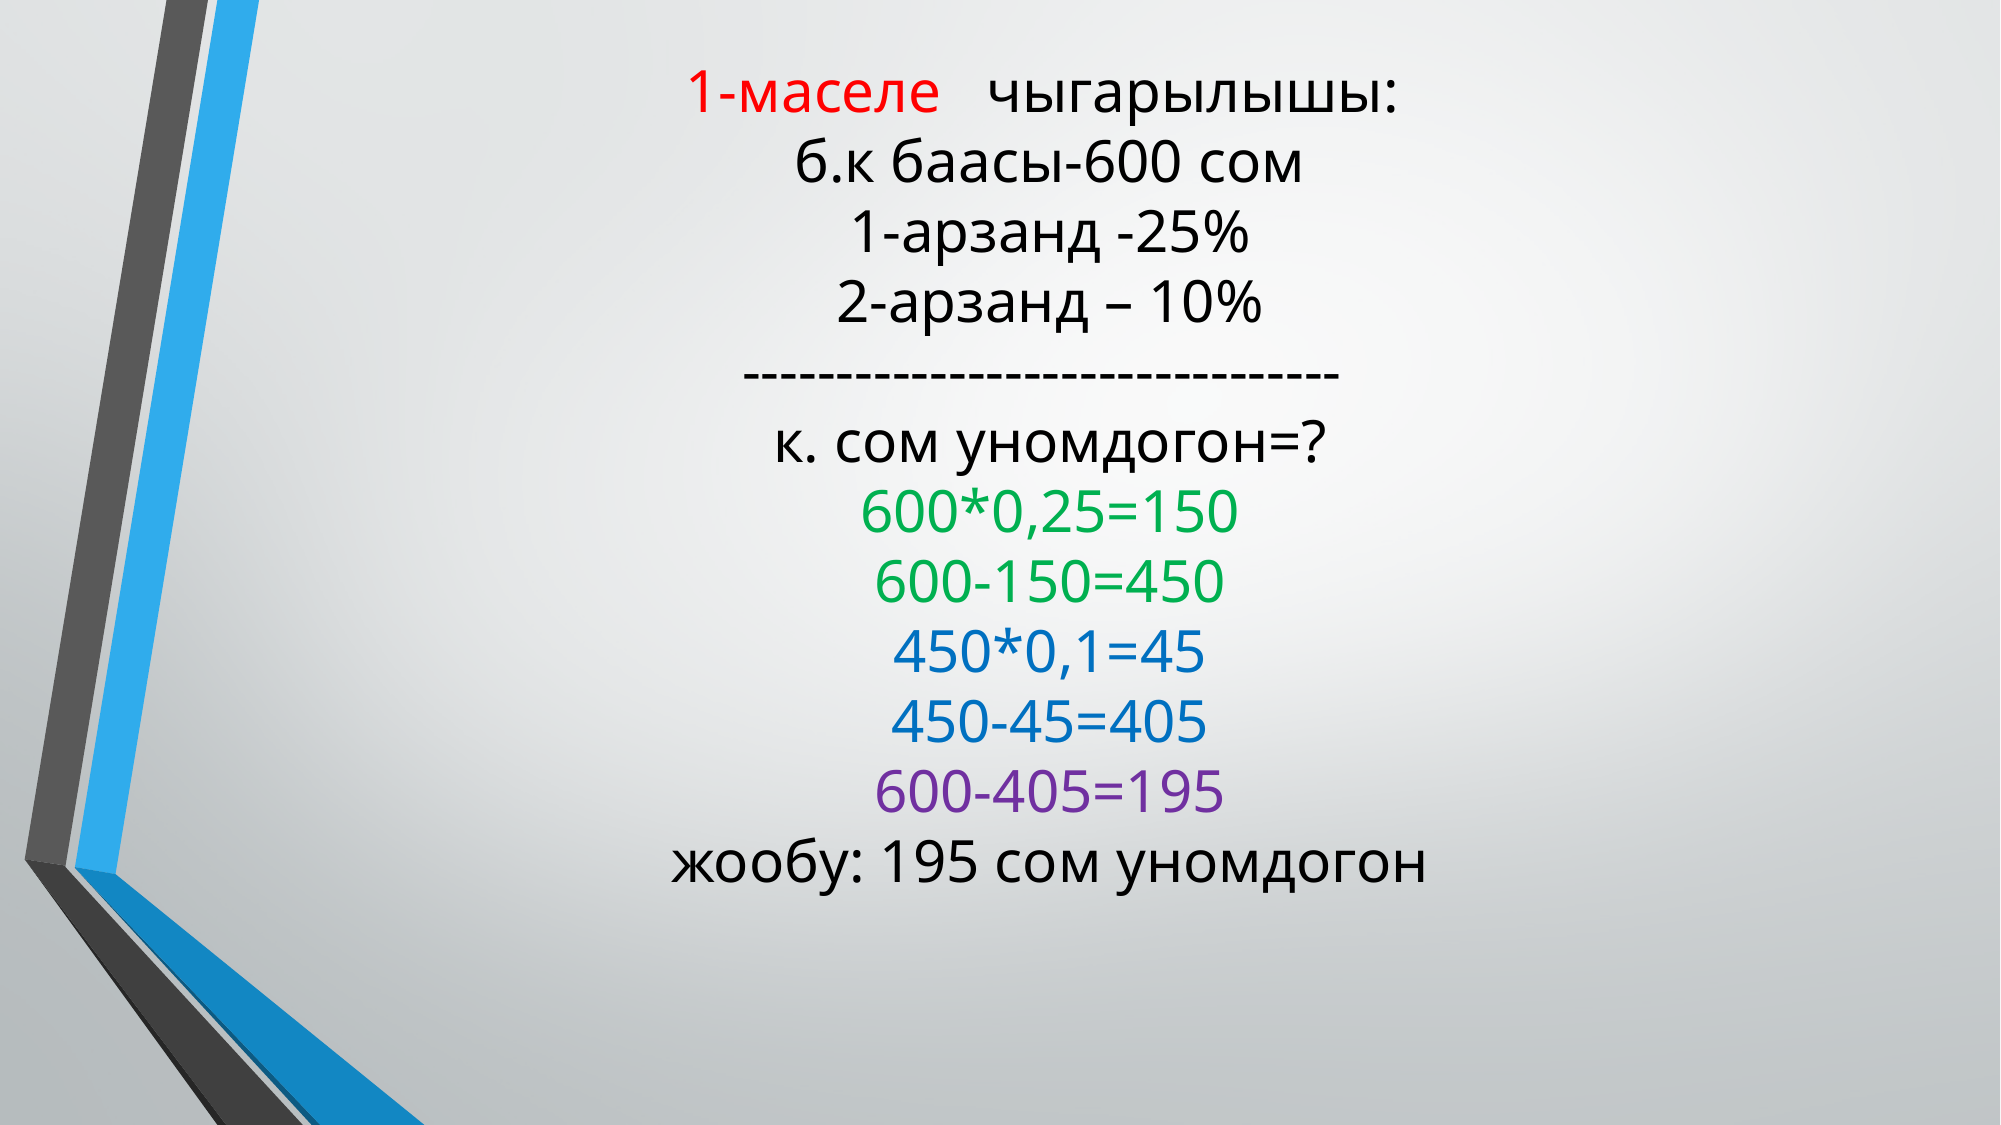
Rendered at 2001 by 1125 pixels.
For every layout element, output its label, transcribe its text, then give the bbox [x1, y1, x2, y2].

title 1-маселе чыгарылышы: б.к баасы-600 сом 1-арзанд -25% 2-арзанд – 10% -------------------------------- к. сом уномдогон=? 600*0,25=150 600-150=450 450*0,1=45 450-45=405 600-405=195 жообу: 195 сом уномдогон [182, 48, 1918, 900]
